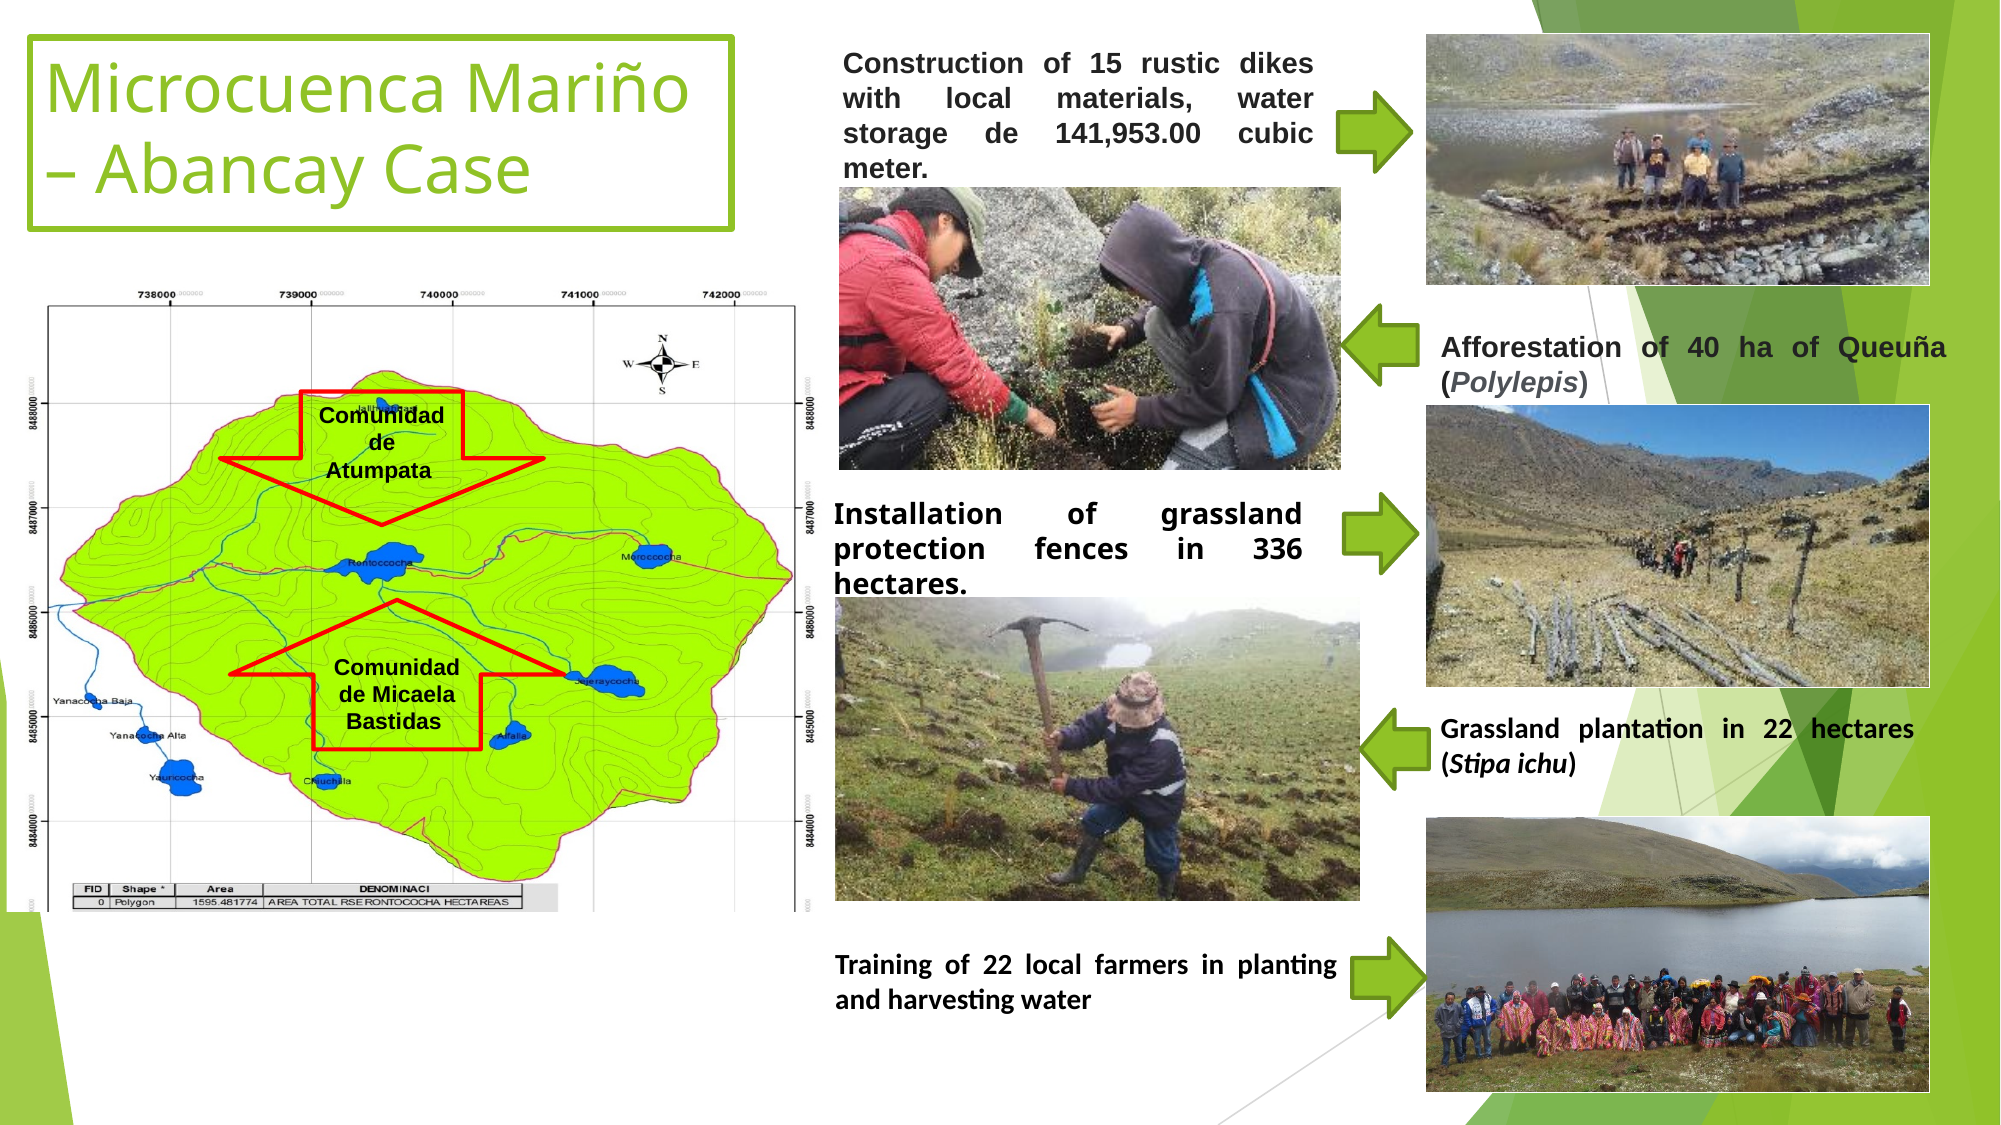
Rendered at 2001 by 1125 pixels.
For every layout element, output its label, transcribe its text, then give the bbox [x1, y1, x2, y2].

text_box [1345, 303, 1420, 387]
picture [6, 275, 1360, 912]
text_box Construction of 15 rustic dikes with local materials, water storage de 141,953.00 cubic meter. [828, 2, 1330, 192]
text_box Installation of grassland protection fences in 336 hectares. [841, 488, 1319, 596]
text_box [1335, 90, 1414, 174]
picture [1425, 815, 1930, 1093]
picture [839, 187, 1341, 470]
title Microcuenca Mariño – Abancay Case [29, 37, 732, 229]
text_box Training of 22 local farmers in planting and harvesting water [820, 938, 1353, 1023]
text_box [1363, 707, 1431, 791]
picture [1425, 404, 1930, 689]
picture [1425, 32, 1930, 286]
text_box Grassland plantation in 22 hectares (Stipa ichu) [1425, 701, 1930, 787]
text_box [1341, 491, 1420, 576]
text_box [1350, 936, 1420, 1020]
text_box Afforestation of 40 ha of Queuña (Polylepis) [1425, 285, 1962, 406]
